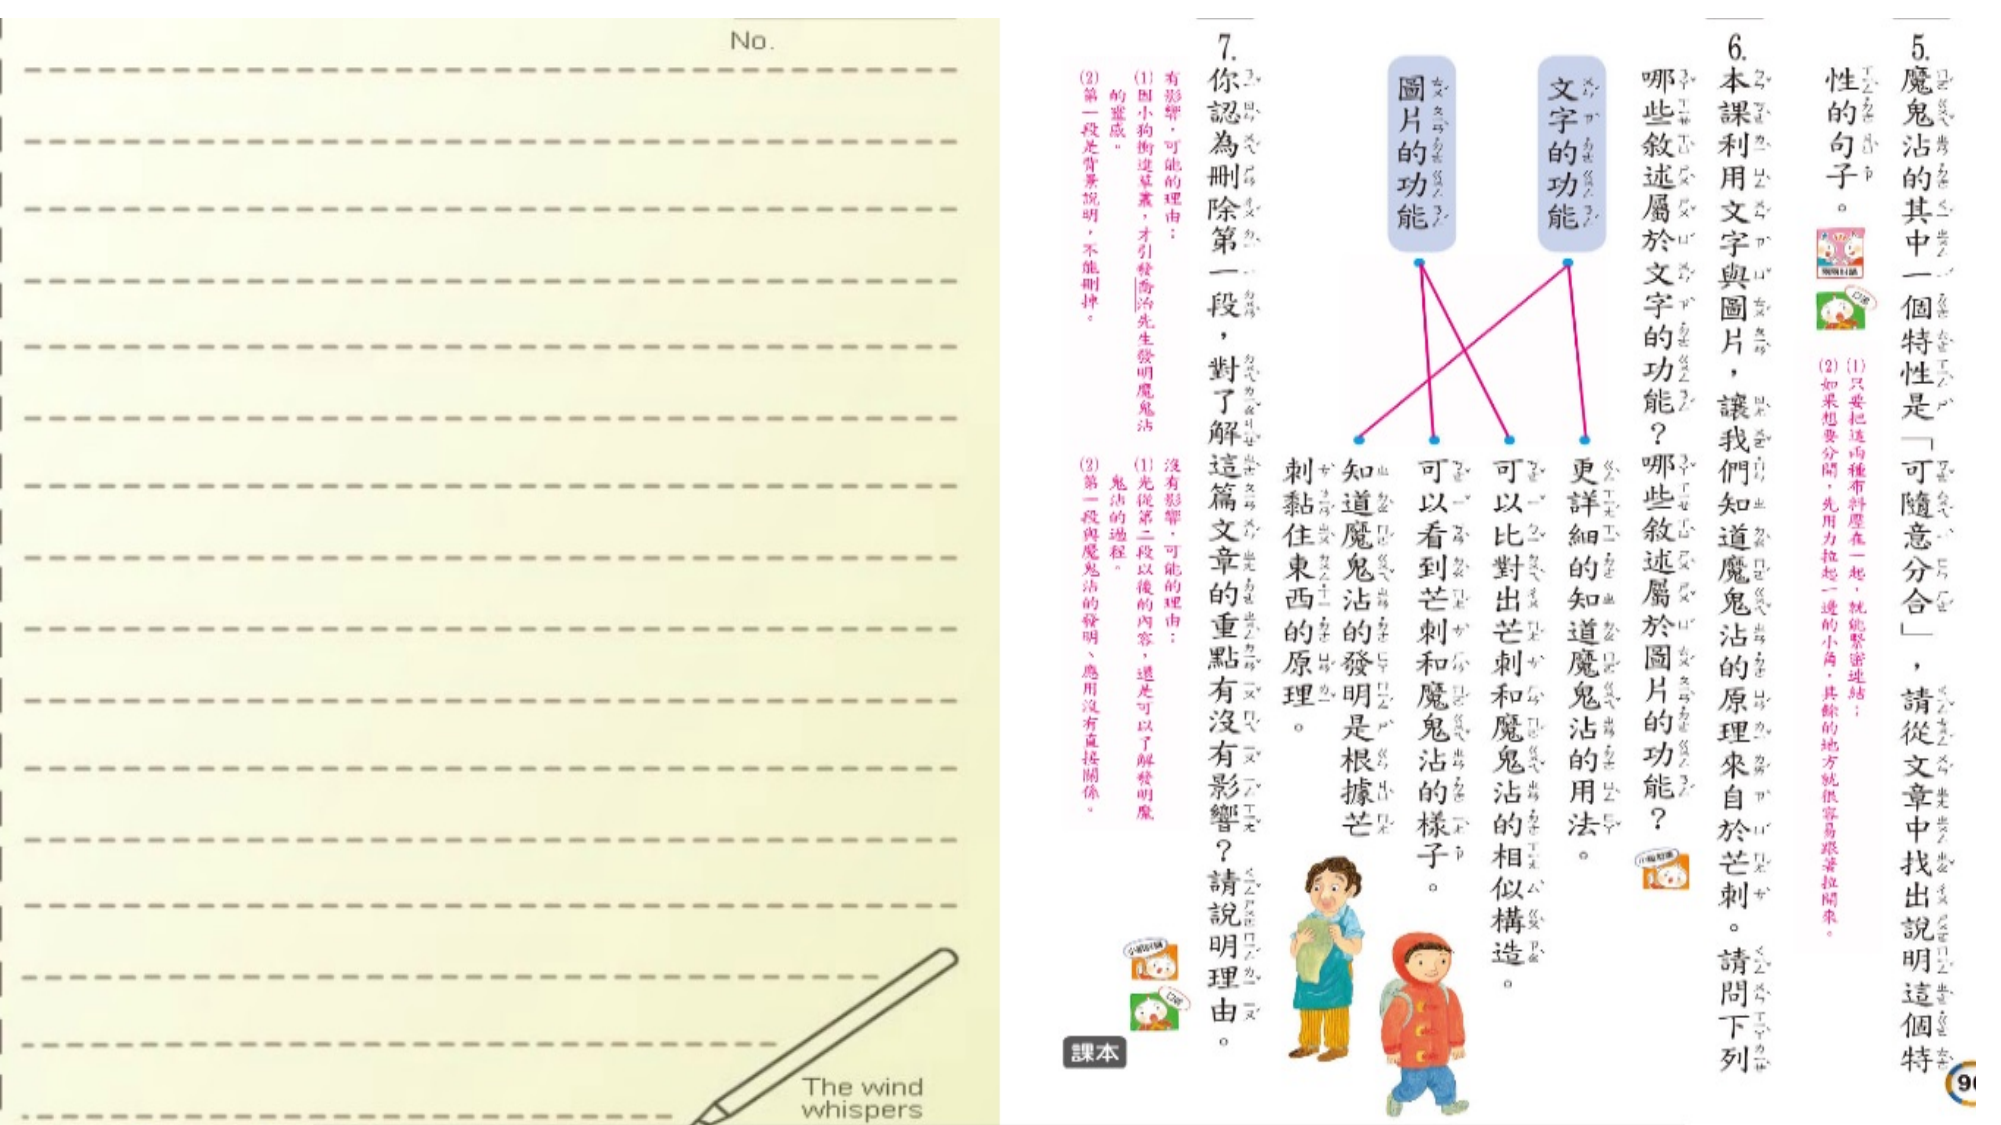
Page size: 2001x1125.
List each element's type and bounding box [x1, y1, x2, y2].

list [0, 18, 1976, 1125]
